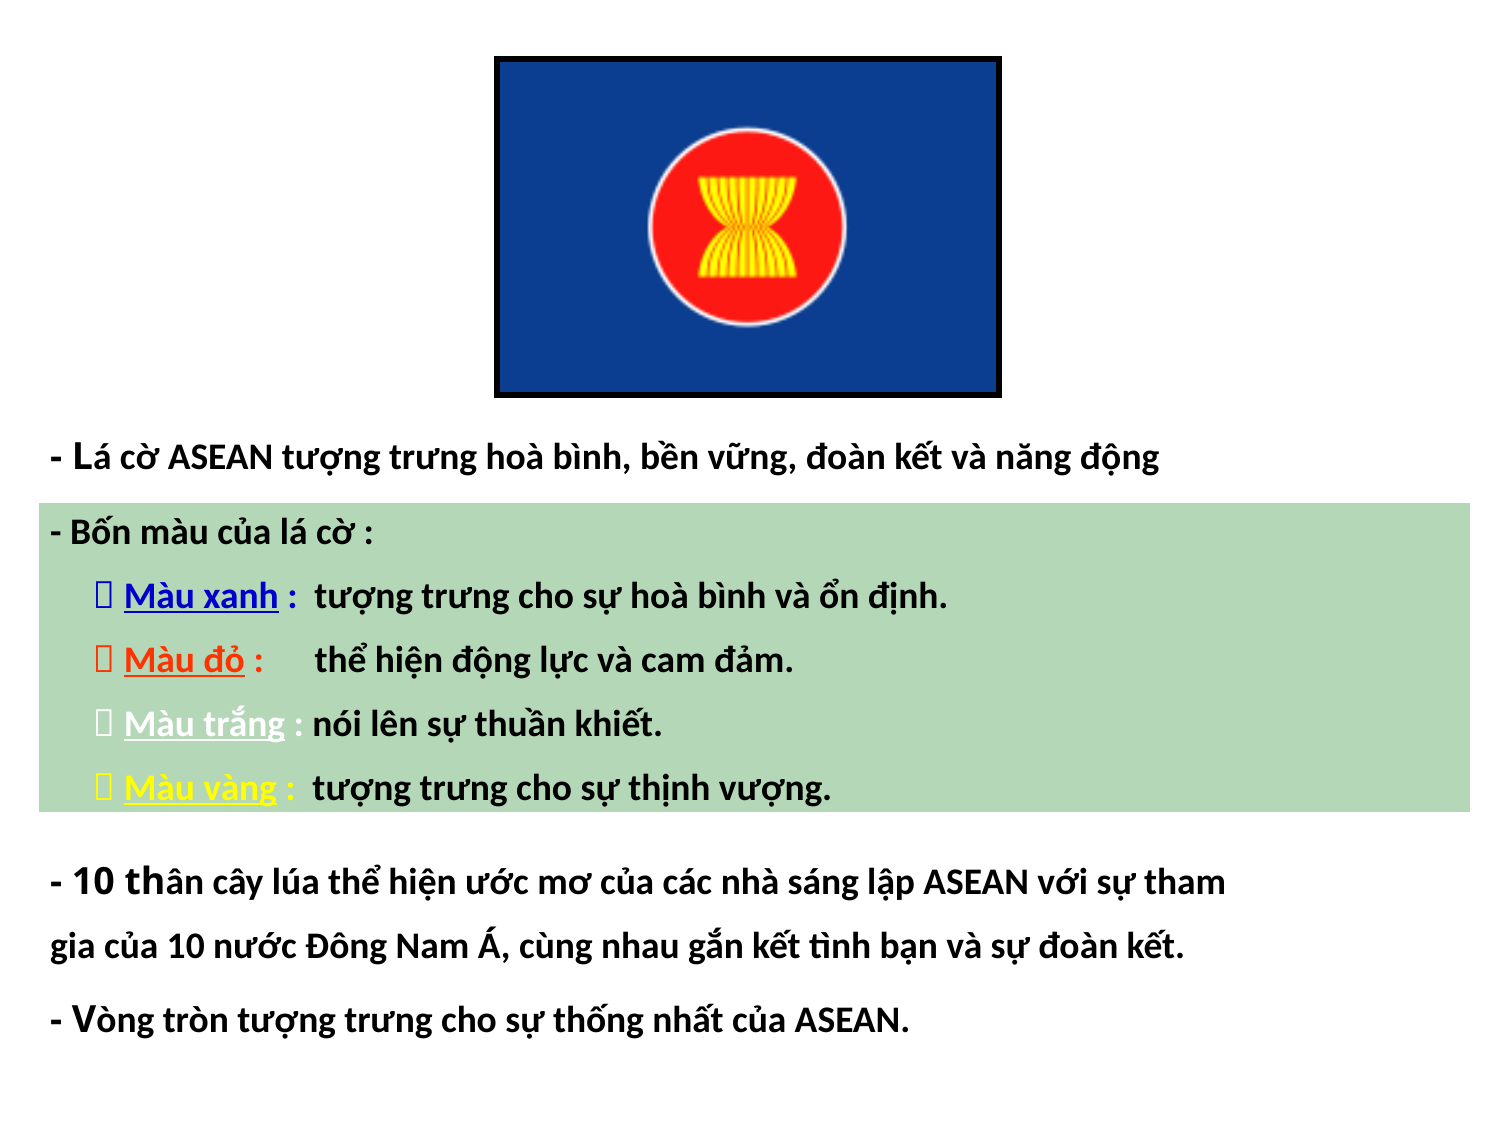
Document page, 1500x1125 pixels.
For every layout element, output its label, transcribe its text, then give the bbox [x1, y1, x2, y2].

picture [499, 62, 996, 393]
text_box - Bốn màu của lá cờ :  Màu xanh : tượng trưng cho sự hoà bình và ổn định.  Màu đỏ : thể hiện động lực và cam đảm.  Màu trắng : nói lên sự thuần khiết.  Màu vàng : tượng trưng cho sự thịnh vượng. [35, 499, 1473, 815]
text_box - Vòng tròn tượng trưng cho sự thống nhất của ASEAN. [35, 987, 1473, 1048]
text_box - Lá cờ ASEAN tượng trưng hoà bình, bền vững, đoàn kết và năng động [35, 424, 1473, 485]
text_box - 10 thân cây lúa thể hiện ước mơ của các nhà sáng lập ASEAN với sự tham gia của 10 nước Đông Nam Á, cùng nhau gắn kết tình bạn và sự đoàn kết. [35, 849, 1473, 974]
